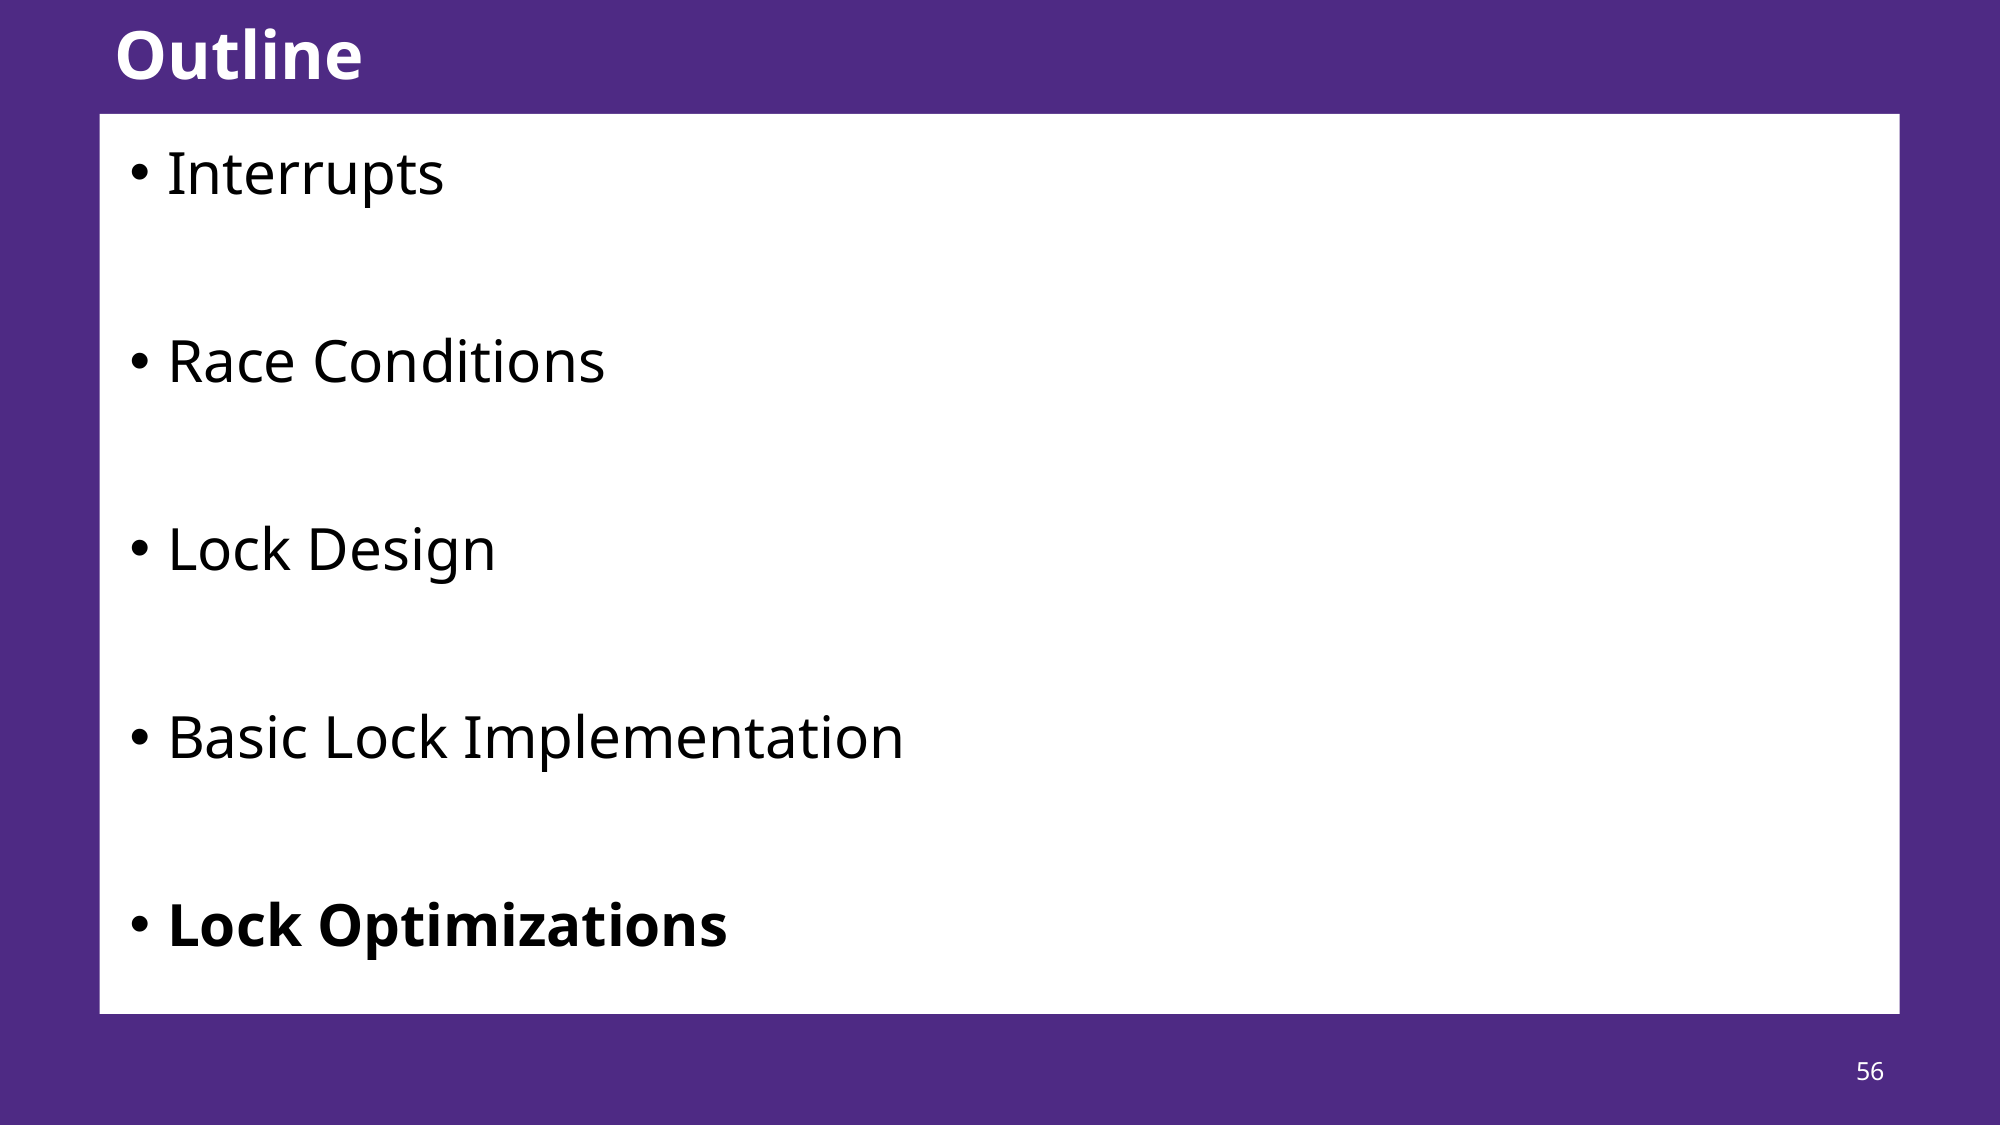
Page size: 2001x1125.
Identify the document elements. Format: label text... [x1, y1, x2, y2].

title Outline [99, 1, 1900, 114]
list Interrupts Race Conditions Lock Design Basic Lock Implementation Lock Optimizations [99, 114, 1900, 1014]
slide_number 56 [1749, 1042, 1900, 1103]
